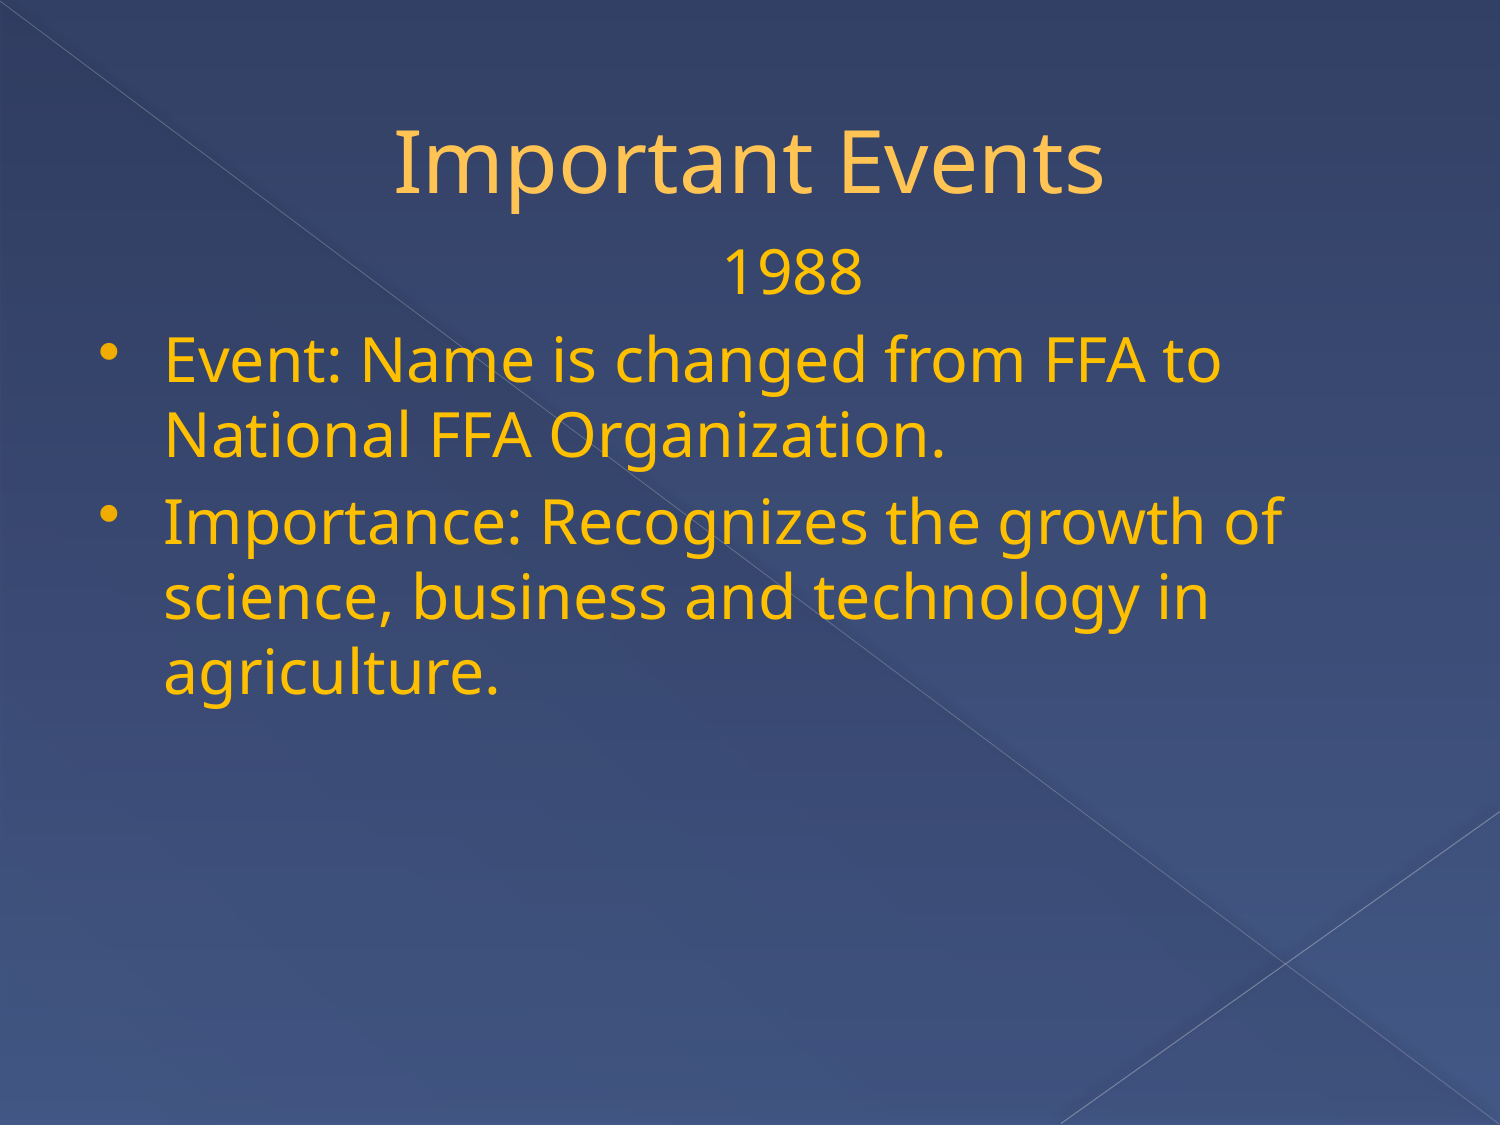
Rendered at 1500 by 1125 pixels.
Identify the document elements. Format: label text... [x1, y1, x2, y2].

title Important Events [75, 43, 1425, 224]
list 1988 Event: Name is changed from FFA to National FFA Organization. Importance: Recognizes the growth of science, business and technology in agriculture. [74, 224, 1500, 976]
